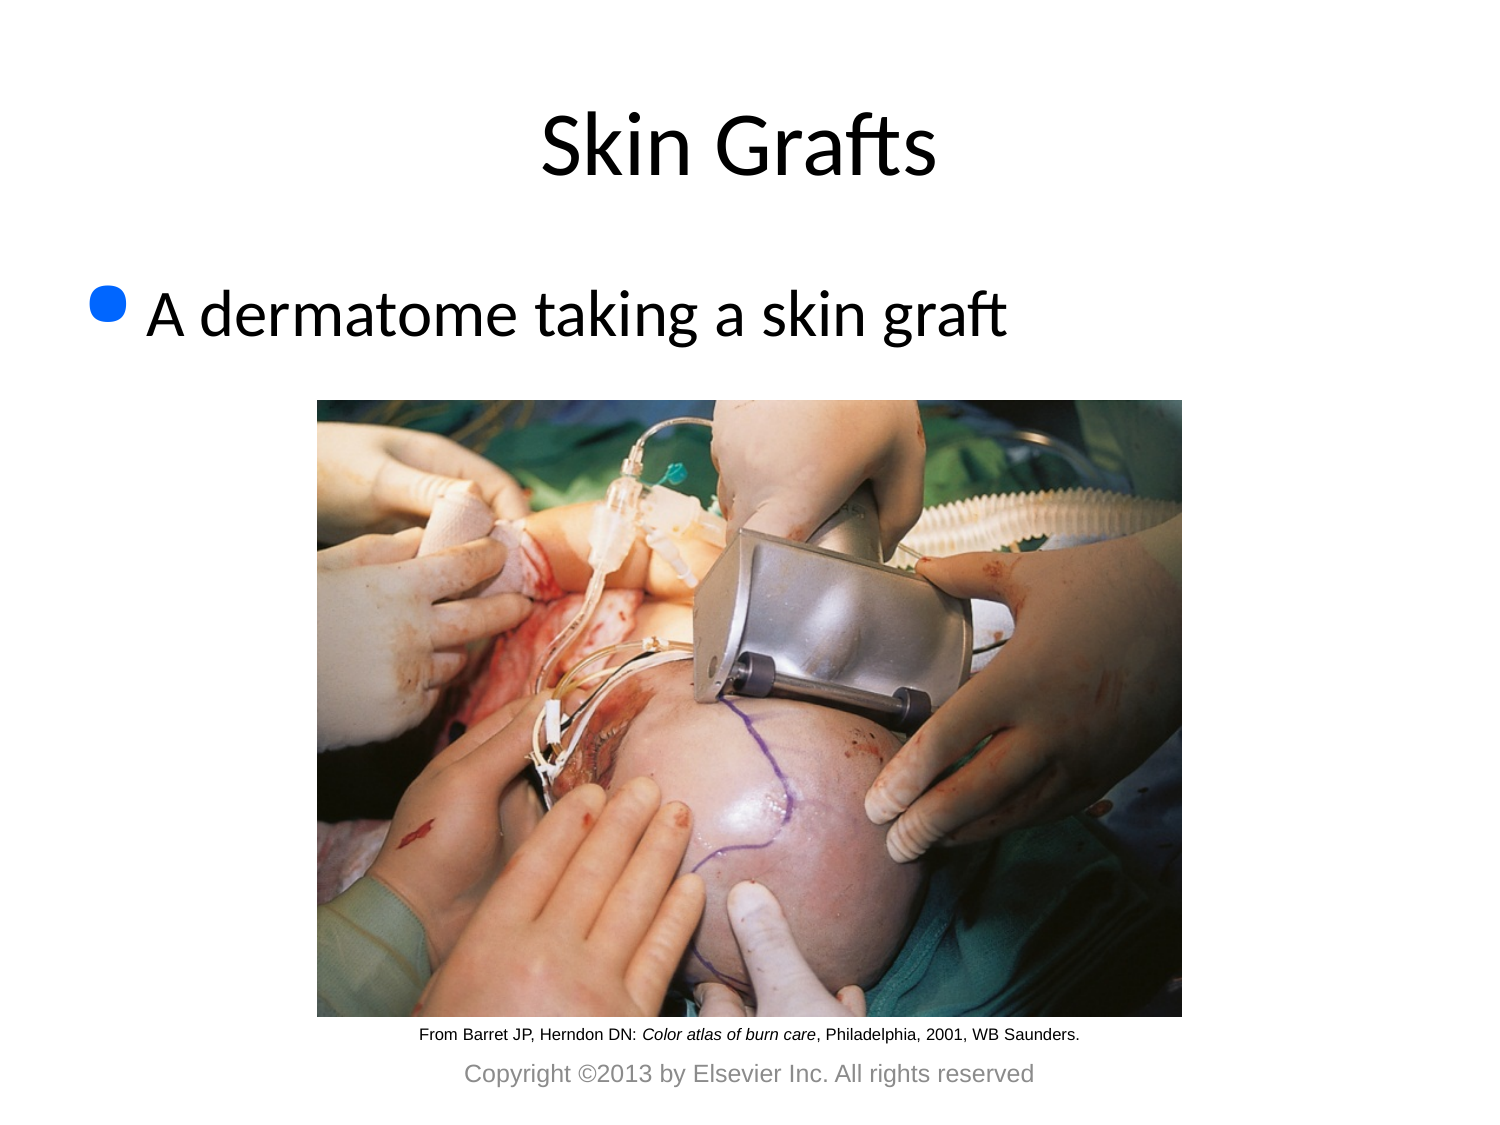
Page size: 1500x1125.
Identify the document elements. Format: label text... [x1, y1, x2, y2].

footer Copyright ©2013 by Elsevier Inc. All rights reserved [381, 1052, 1119, 1103]
picture [317, 400, 1183, 1017]
list A dermatome taking a skin graft [75, 262, 1425, 1005]
title Skin Grafts [75, 45, 1425, 233]
text_box From Barret JP, Herndon DN: Color atlas of burn care, Philadelphia, 2001, WB Saunders. [374, 1025, 1125, 1052]
